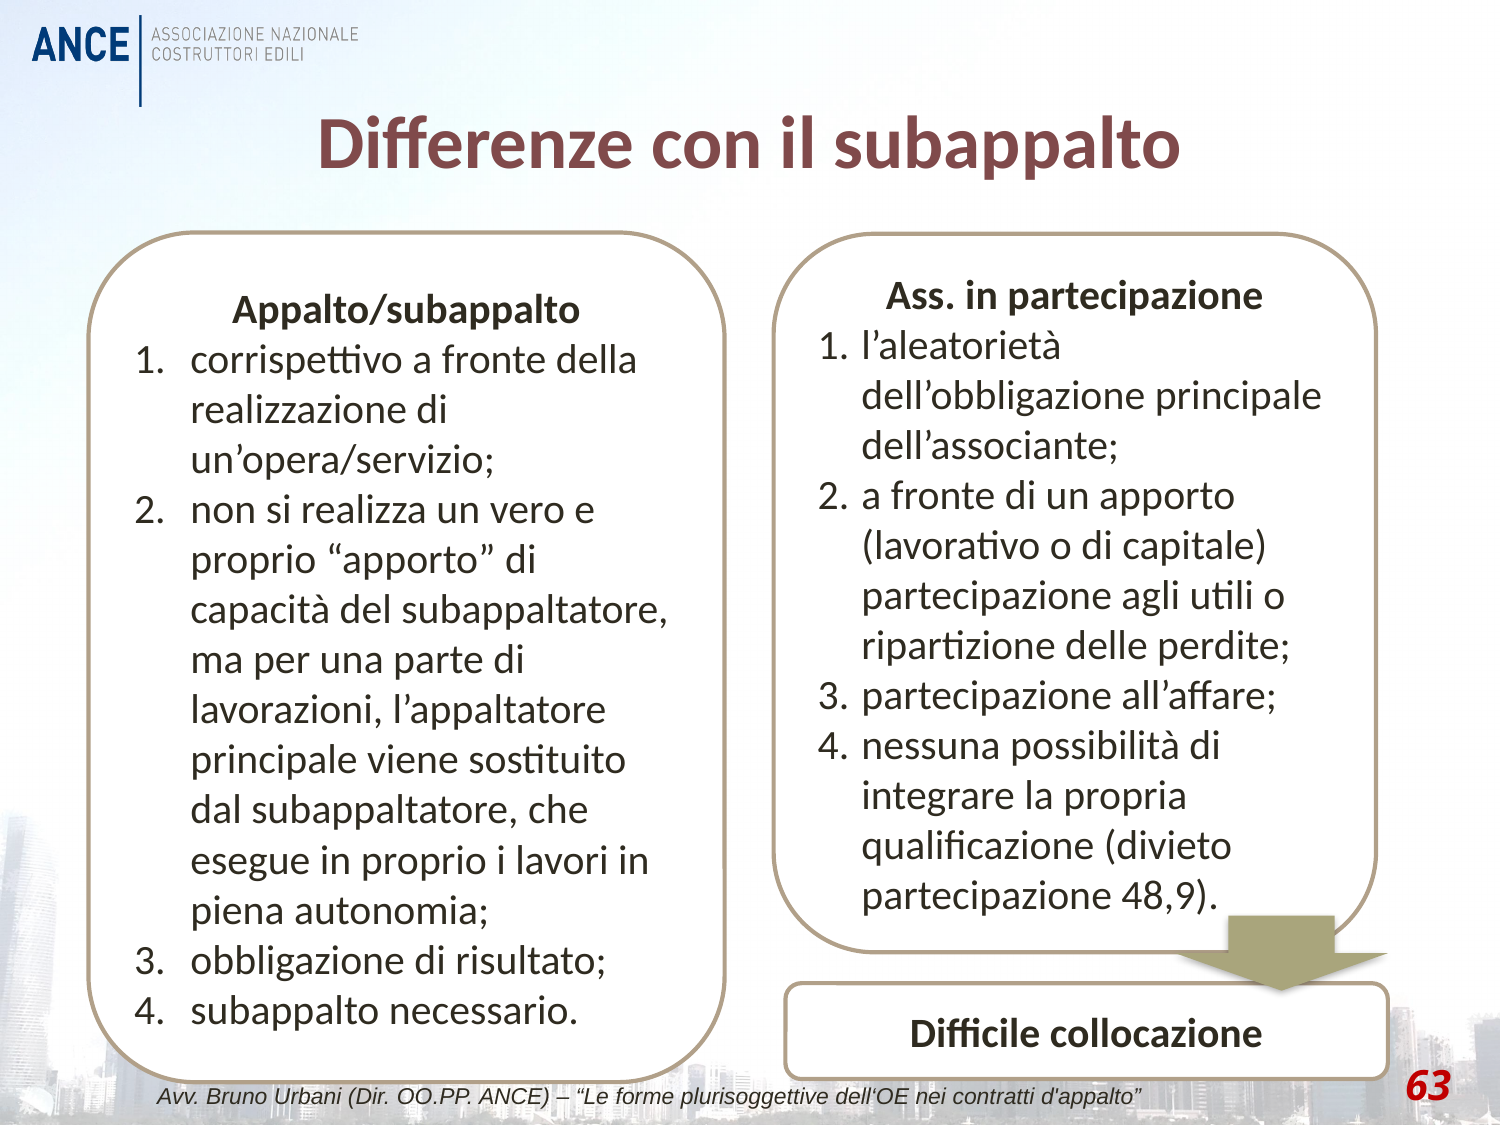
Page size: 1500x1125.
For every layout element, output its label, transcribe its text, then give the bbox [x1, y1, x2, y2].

picture [0, 15, 390, 107]
title Differenze con il subappalto [75, 45, 1425, 233]
text_box Ass. in partecipazione l’aleatorietà dell’obbligazione principale dell’associante; a fronte di un apporto (lavorativo o di capitale) partecipazione agli utili o ripartizione delle perdite; partecipazione all’affare; nessuna possibilità di integrare la propria qualificazione (divieto partecipazione 48,9). [771, 231, 1379, 955]
text_box [1173, 913, 1390, 993]
text_box Difficile collocazione [783, 981, 1390, 1082]
text_box Appalto/subappalto corrispettivo a fronte della realizzazione di un’opera/servizio; non si realizza un vero e proprio “apporto” di capacità del subappaltatore, ma per una parte di lavorazioni, l’appaltatore principale viene sostituito dal subappaltatore, che esegue in proprio i lavori in piena autonomia; obbligazione di risultato; subappalto necessario. [86, 230, 727, 1085]
